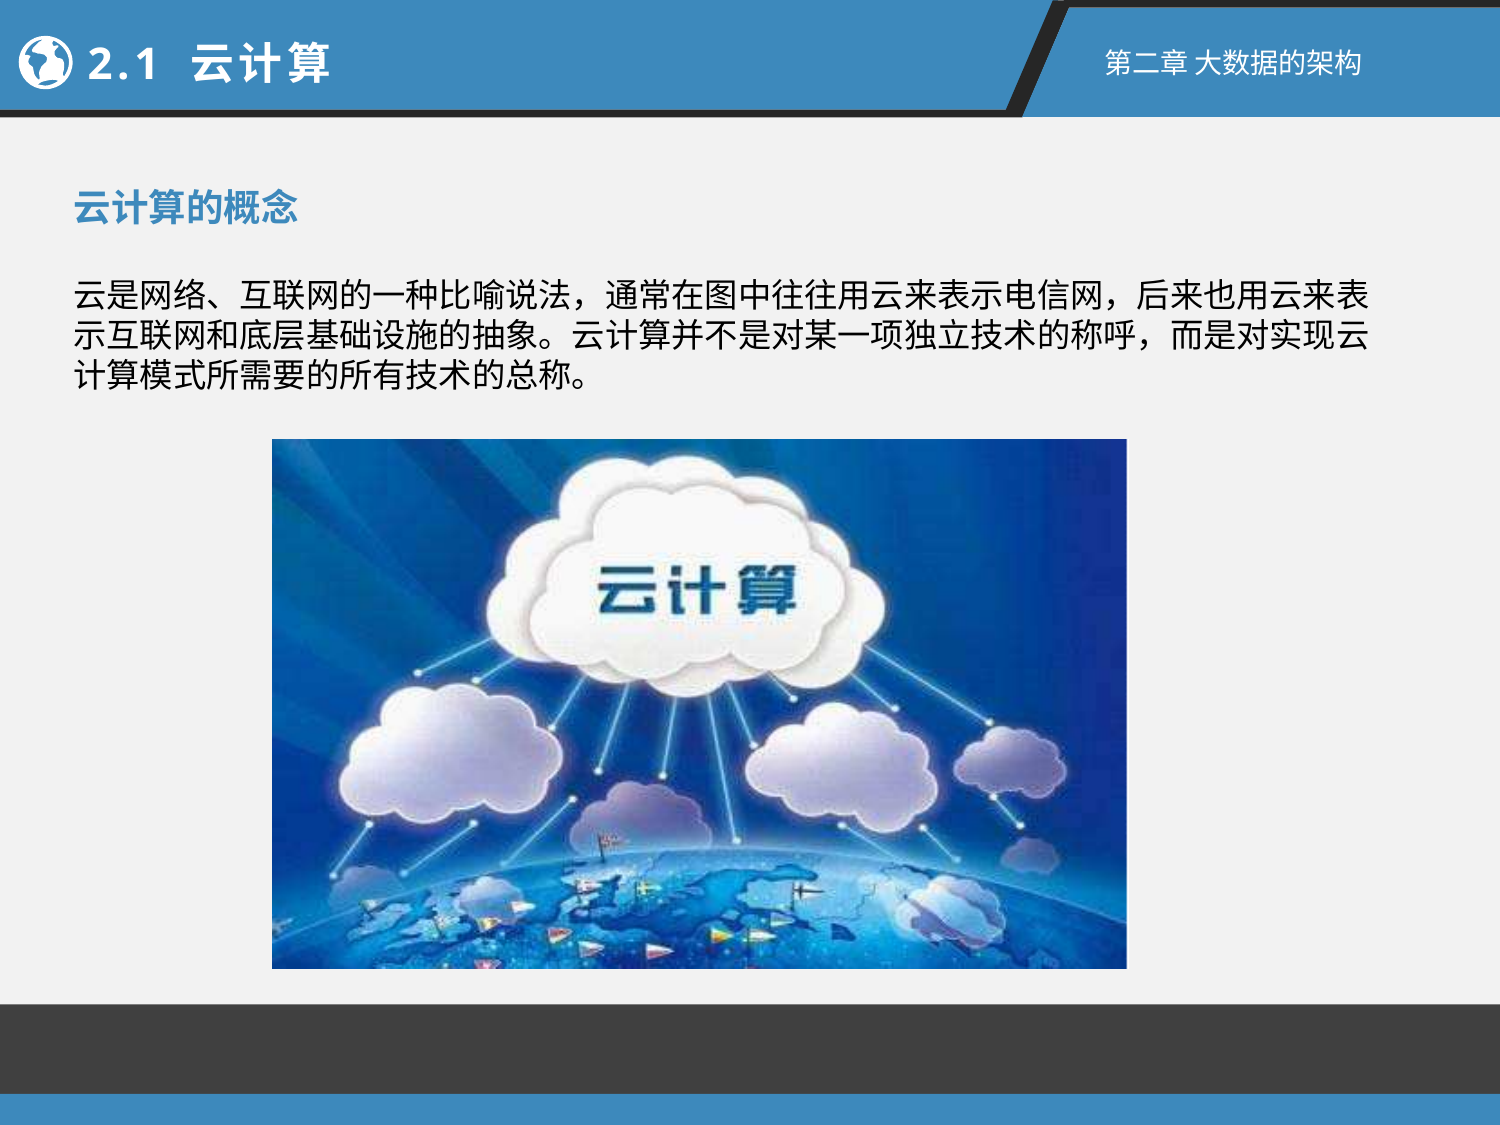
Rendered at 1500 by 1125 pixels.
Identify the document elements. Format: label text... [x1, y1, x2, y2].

text_box 云计算的概念 云是网络、互联网的一种比喻说法，通常在图中往往用云来表示电信网，后来也用云来表示互联网和底层基础设施的抽象。云计算并不是对某一项独立技术的称呼，而是对实现云计算模式所需要的所有技术的总称。 [58, 176, 1393, 401]
text_box [0, 1003, 1500, 1093]
text_box [0, 1093, 1500, 1125]
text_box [0, 0, 1500, 118]
picture [272, 439, 1129, 969]
